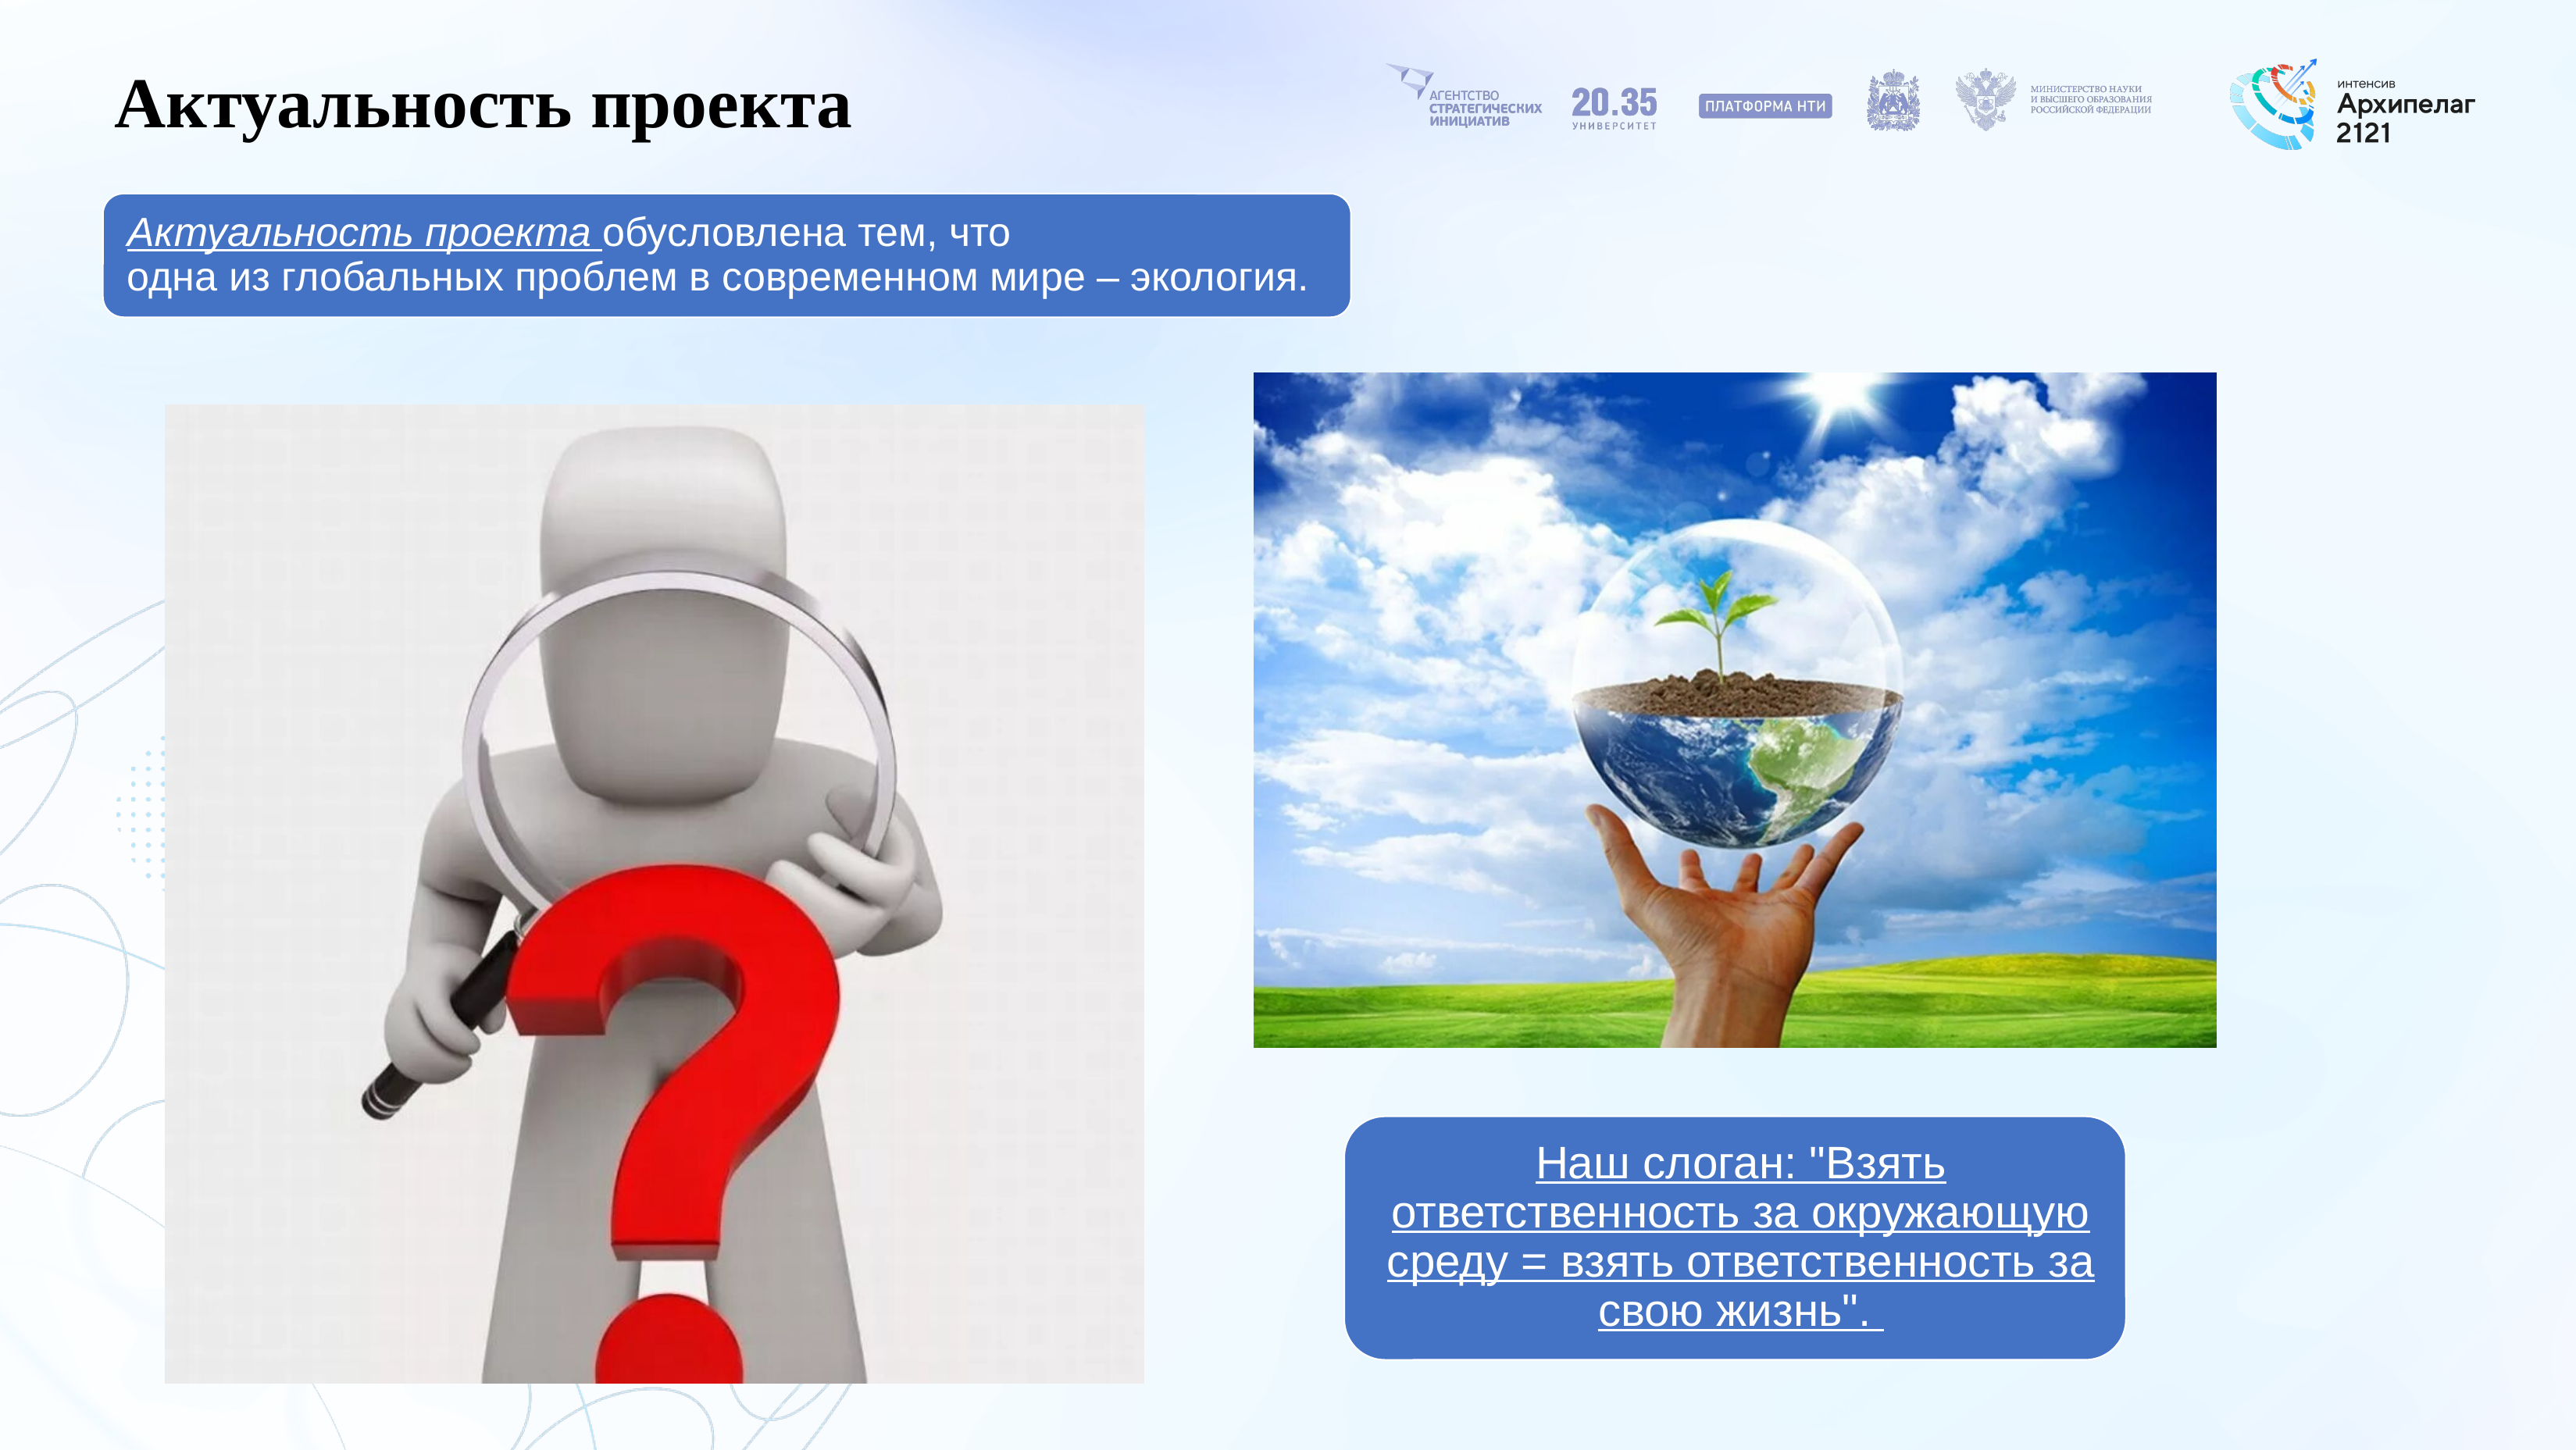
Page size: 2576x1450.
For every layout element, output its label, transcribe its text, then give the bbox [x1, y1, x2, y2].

picture [0, 0, 2576, 1450]
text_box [1398, 322, 2411, 1079]
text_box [102, 182, 1351, 329]
title Актуальность проекта [114, 66, 1363, 183]
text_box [1344, 1076, 2126, 1434]
